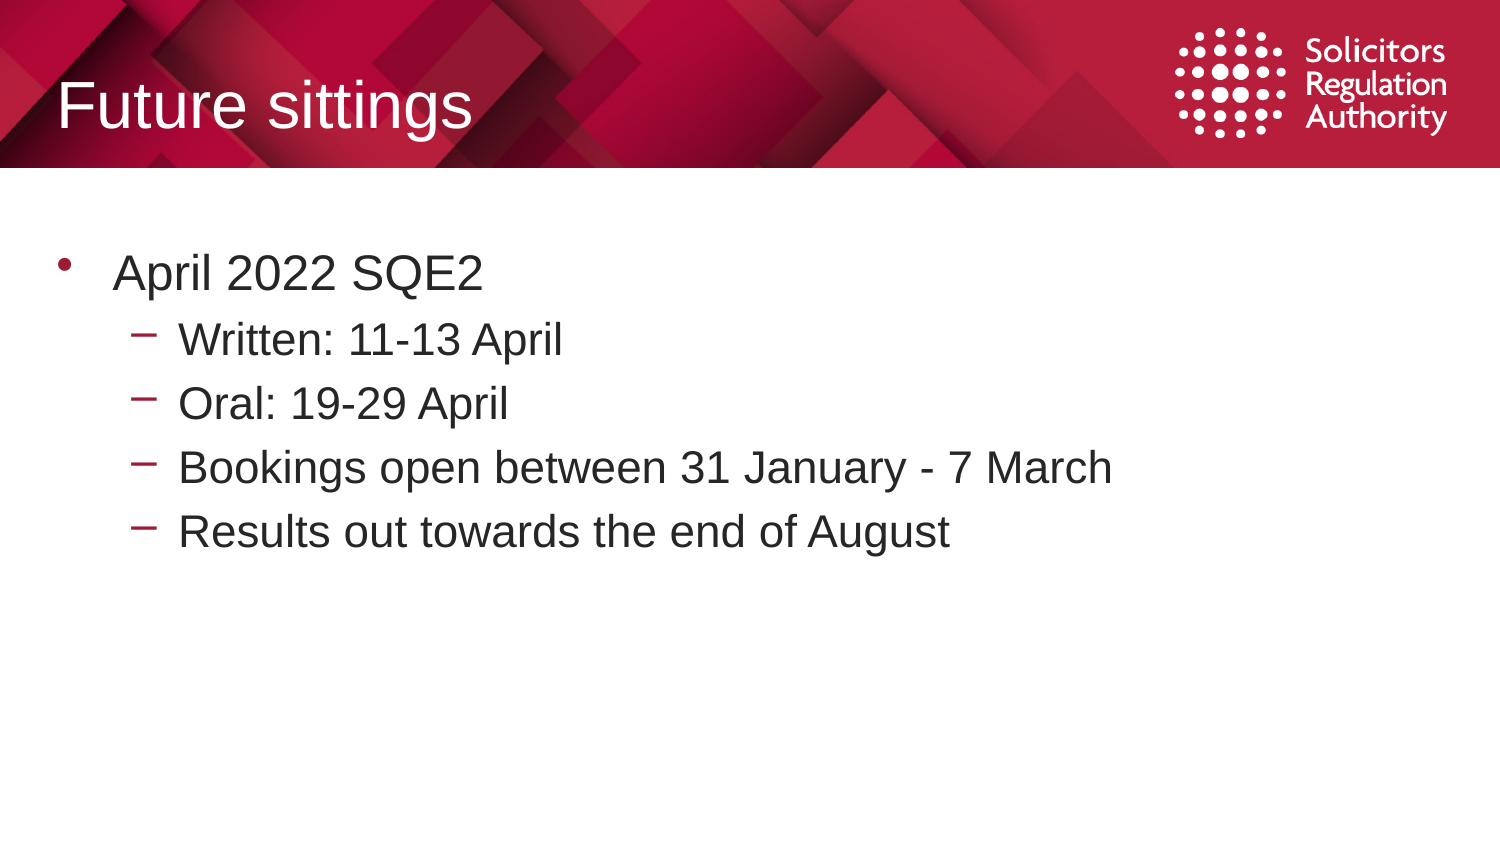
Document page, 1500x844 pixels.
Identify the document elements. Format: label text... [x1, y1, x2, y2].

list April 2022 SQE2 Written: 11-13 April Oral: 19-29 April Bookings open between 31 January - 7 March Results out towards the end of August [40, 232, 1460, 784]
title Future sittings [40, 31, 845, 173]
picture [0, 0, 1500, 168]
